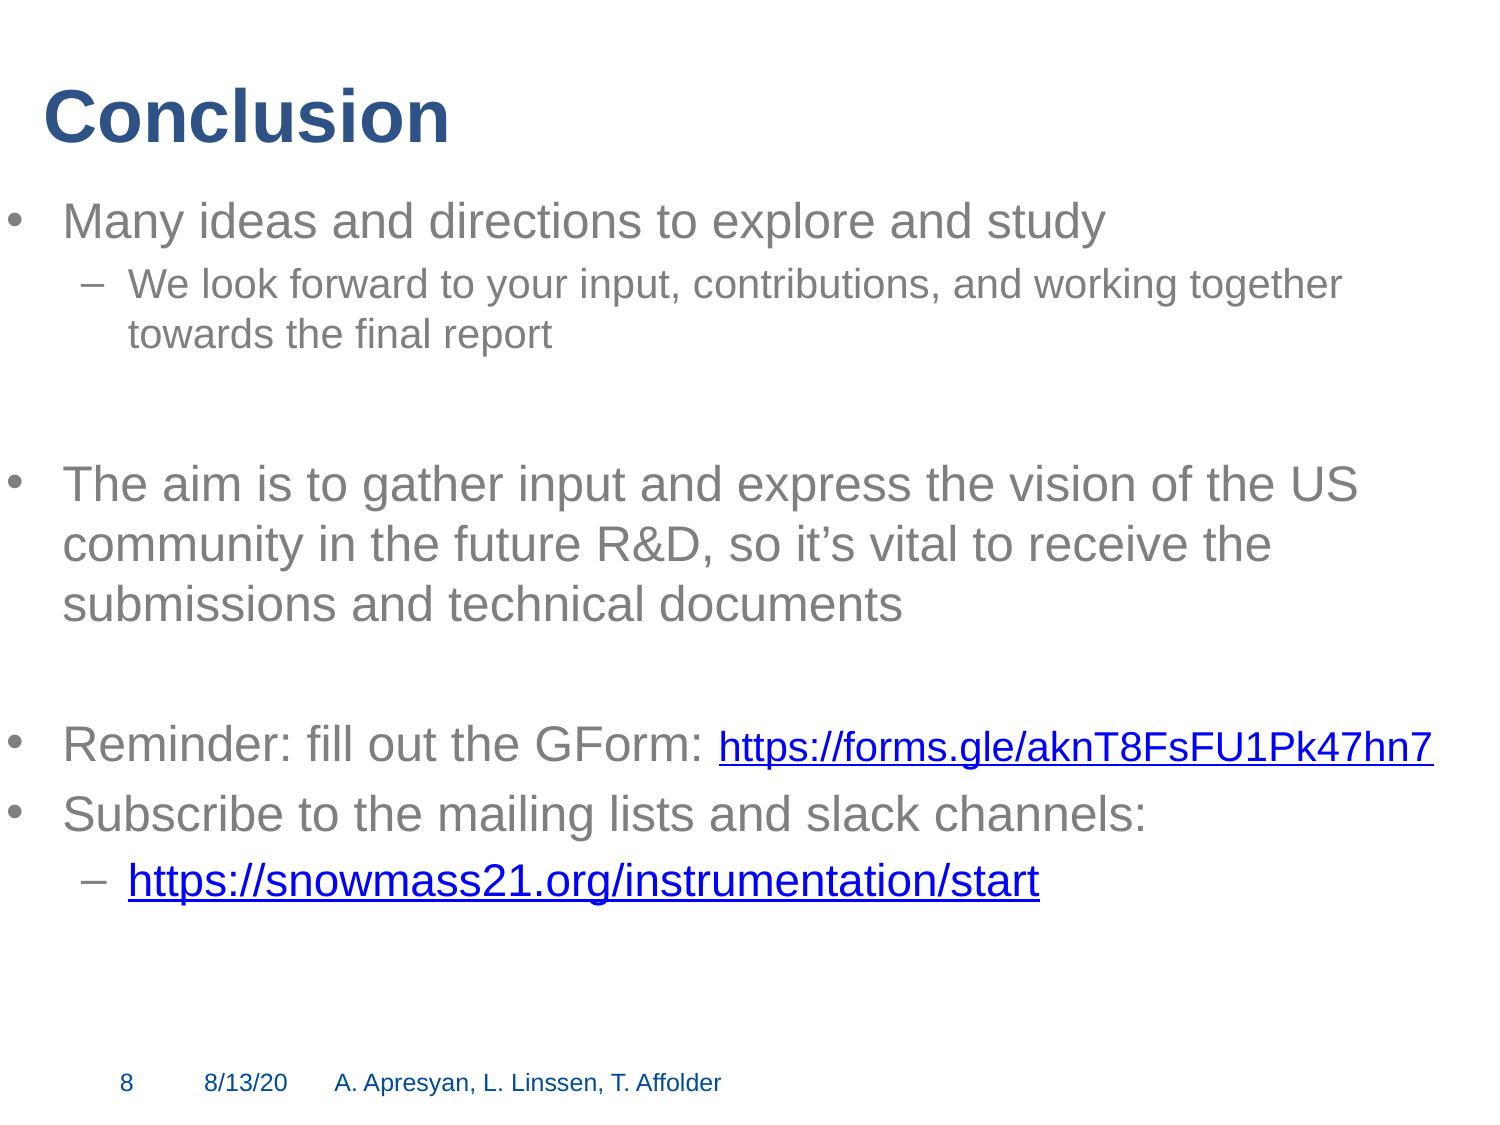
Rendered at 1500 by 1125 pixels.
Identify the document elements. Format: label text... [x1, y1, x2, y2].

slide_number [204, 1066, 315, 1107]
list Many ideas and directions to explore and study We look forward to your input, contributions, and working together towards the final report The aim is to gather input and express the vision of the US community in the future R&D, so it’s vital to receive the submissions and technical documents Reminder: fill out the GForm: https://forms.gle/aknT8FsFU1Pk47hn7 Subscribe to the mailing lists and slack channels: https://snowmass21.org/instrumentation/start [0, 181, 1500, 1014]
title Conclusion [28, 59, 1397, 181]
footer A. Apresyan, L. Linssen, T. Affolder [334, 1066, 1362, 1107]
slide_number 8 [119, 1066, 188, 1106]
